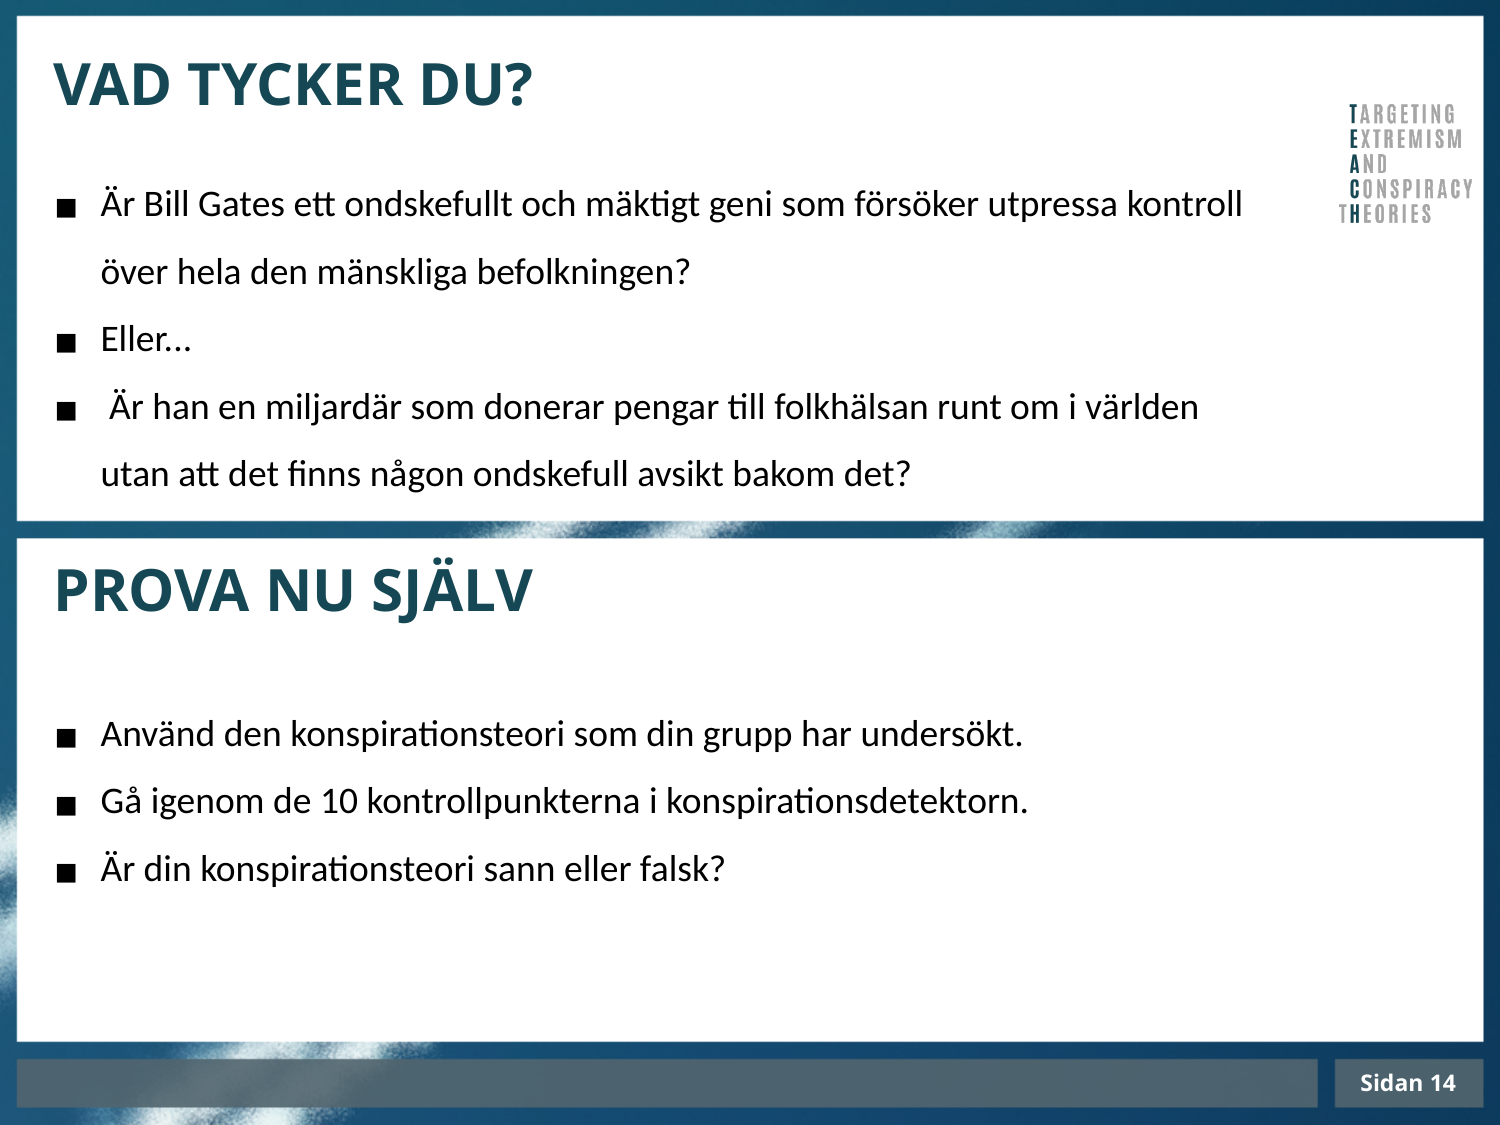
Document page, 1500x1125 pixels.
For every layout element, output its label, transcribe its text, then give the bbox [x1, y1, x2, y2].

text_box Vad tycker du? [38, 39, 1195, 125]
text_box Prova nu själv [38, 545, 1195, 631]
text_box Använd den konspirationsteori som din grupp har undersökt. Gå igenom de 10 kontrollpunkterna i konspirationsdetektorn. Är din konspirationsteori sann eller falsk? [38, 678, 1195, 897]
picture [0, 0, 1500, 1125]
text_box Sidan 14 [1334, 1046, 1483, 1121]
text_box Är Bill Gates ett ondskefullt och mäktigt geni som försöker utpressa kontroll över hela den mänskliga befolkningen? Eller... Är han en miljardär som donerar pengar till folkhälsan runt om i världen utan att det finns någon ondskefull avsikt bakom det? [38, 149, 1291, 570]
